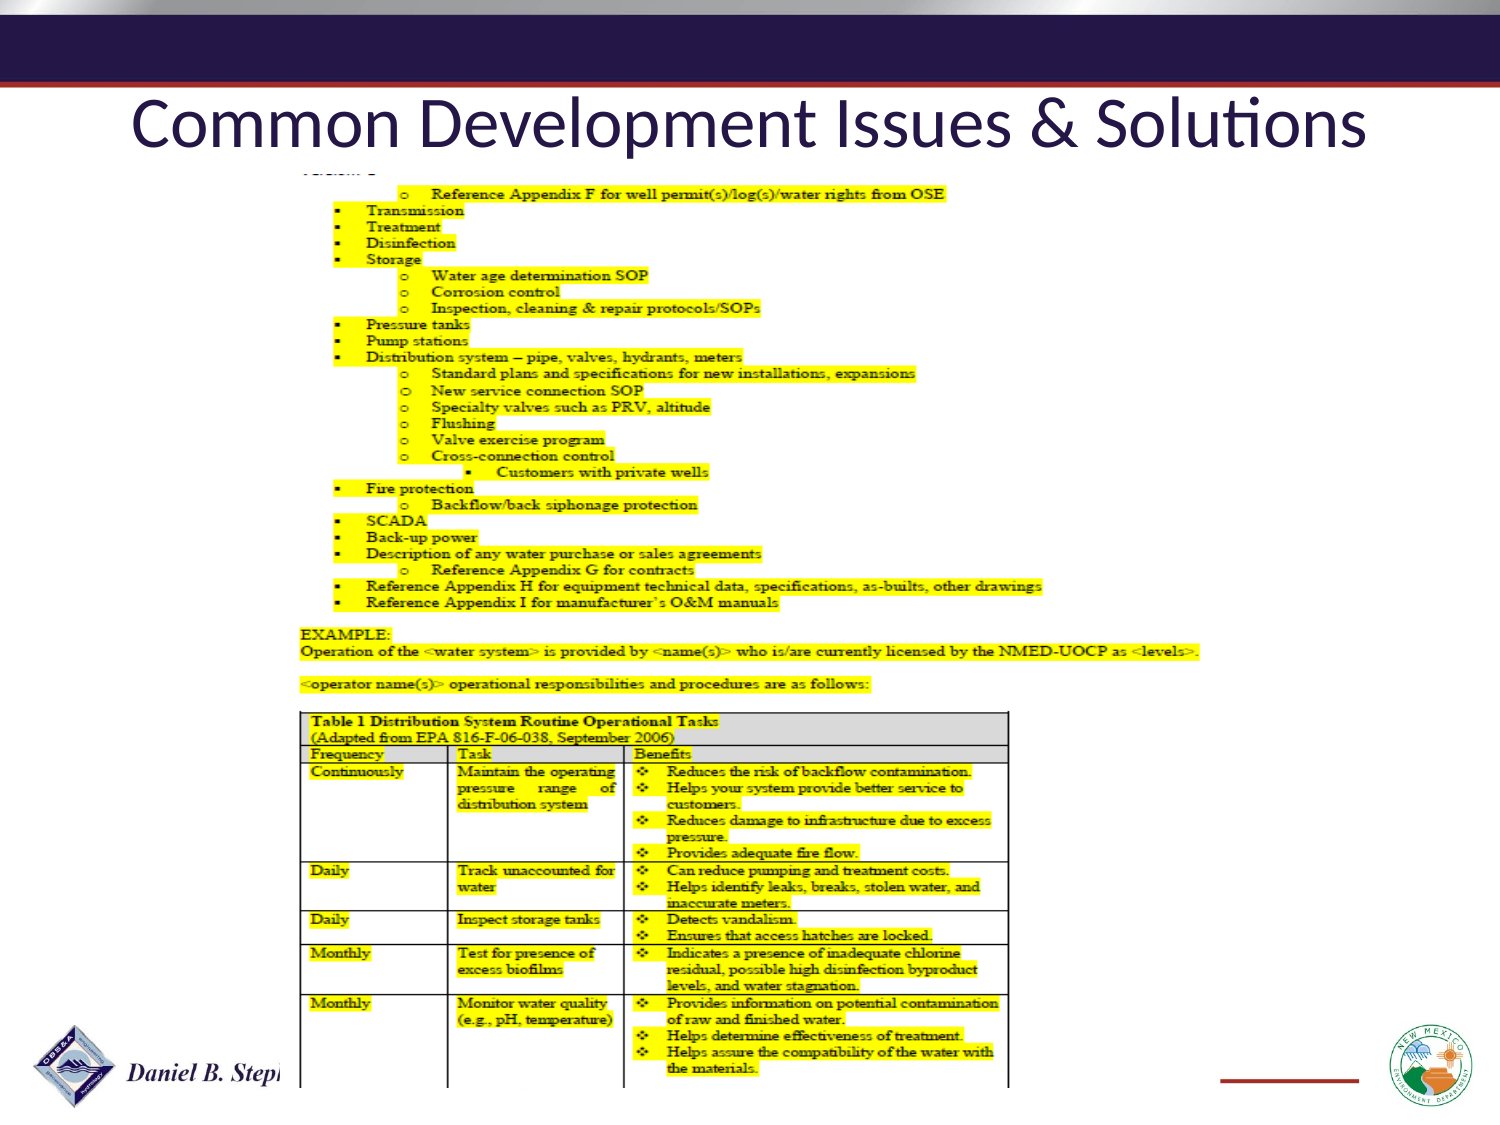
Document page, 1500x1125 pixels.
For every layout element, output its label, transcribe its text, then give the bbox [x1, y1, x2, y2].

picture [0, 0, 1500, 88]
text_box Common Development Issues & Solutions [31, 62, 1469, 175]
picture [33, 174, 1360, 1108]
picture [1387, 1022, 1474, 1108]
